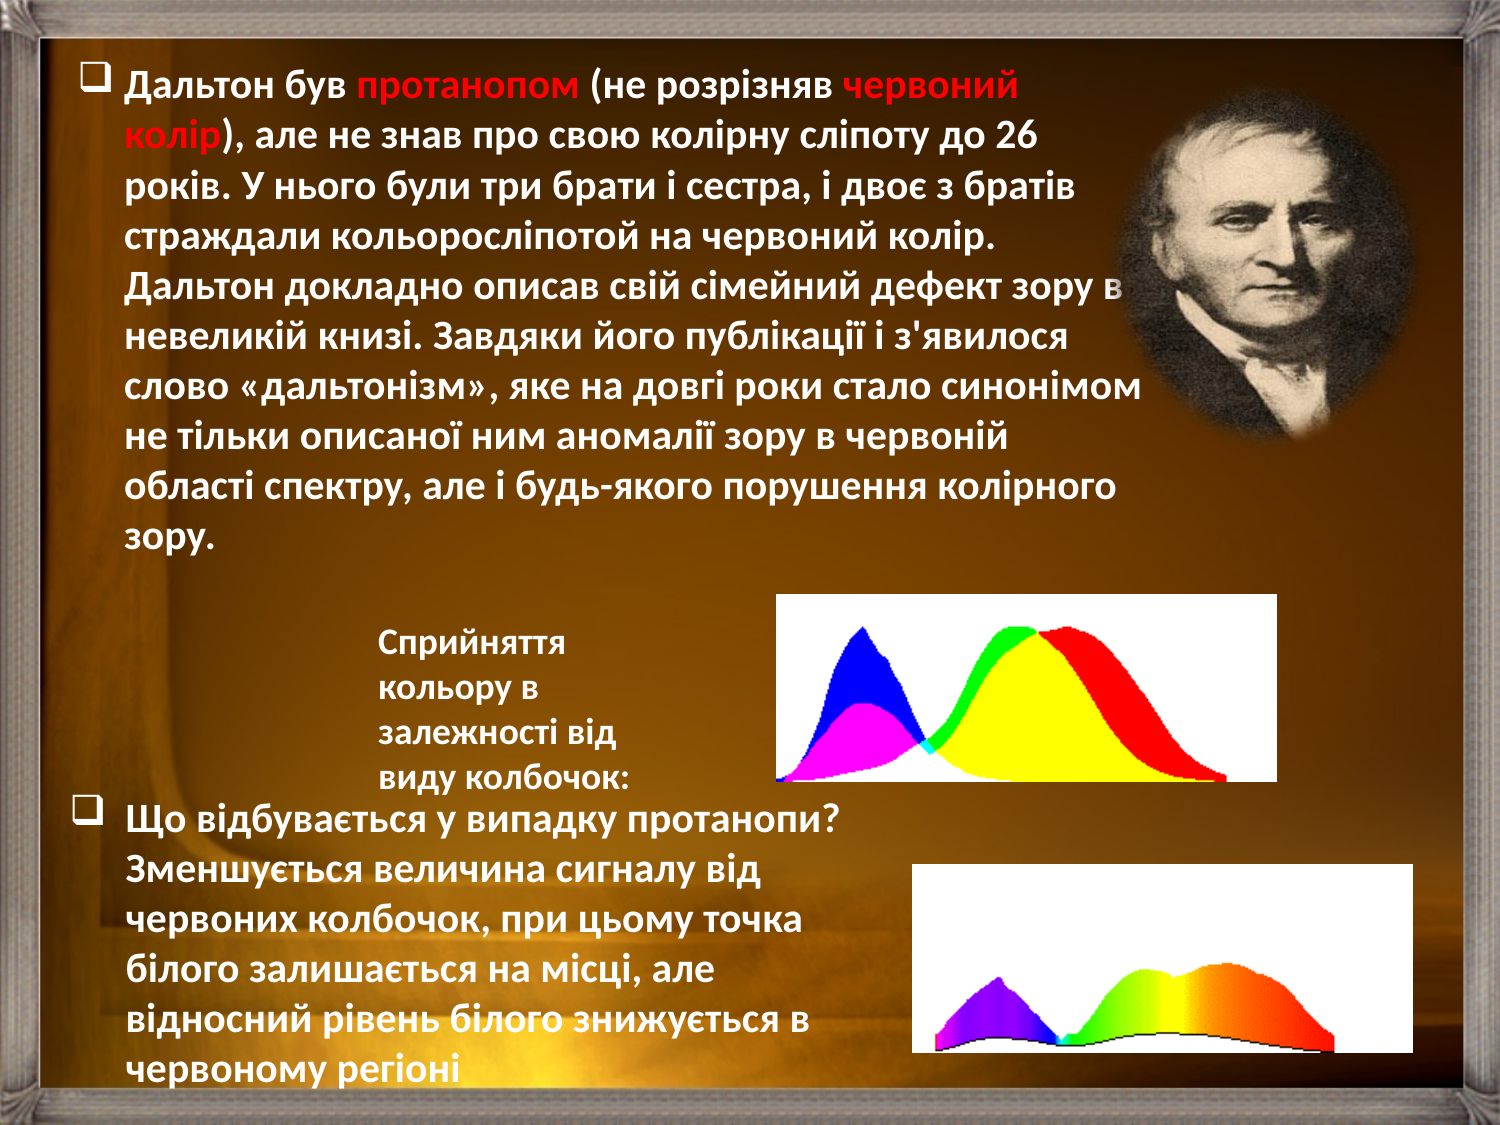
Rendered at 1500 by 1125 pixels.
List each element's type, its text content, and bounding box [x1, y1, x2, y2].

text_box Дальтон був протанопом (не розрізняв червоний колір), але не знав про свою колірну сліпоту до 26 років. У нього були три брати і сестра, і двоє з братів страждали кольоросліпотой на червоний колір. Дальтон докладно описав свій сімейний дефект зору в невеликій книзі. Завдяки його публікації і з'явилося слово «дальтонізм», яке на довгі роки стало синонімом не тільки описаної ним аномалії зору в червоній області спектру, але і будь-якого порушення колірного зору. [62, 49, 1163, 565]
picture [0, 0, 1500, 1125]
text_box Сприйняття кольору в залежності від виду колбочок: [363, 609, 714, 805]
text_box Що відбувається у випадку протанопи? Зменшується величина сигналу від червоних колбочок, при цьому точка білого залишається на місці, але відносний рівень білого знижується в червоному регіоні [54, 783, 918, 1098]
